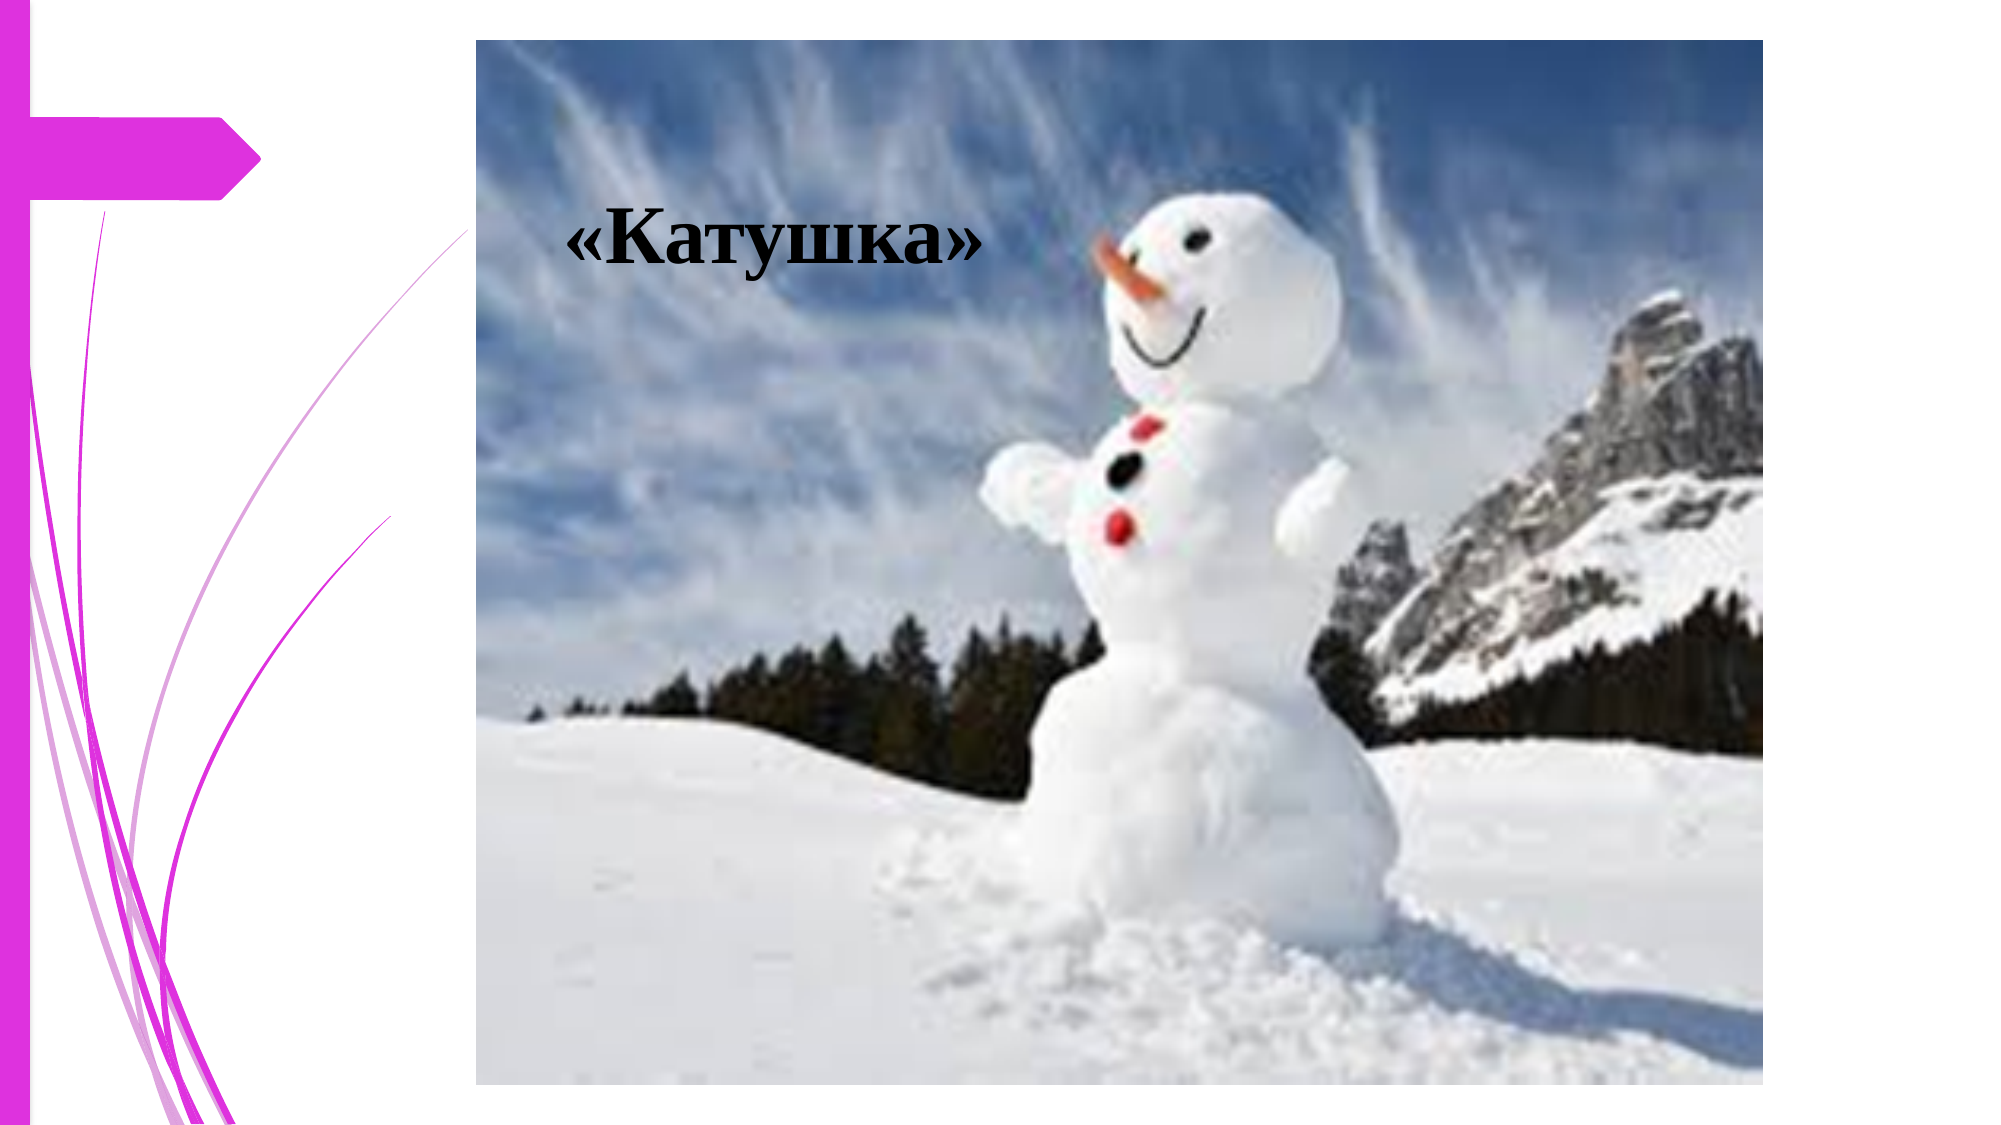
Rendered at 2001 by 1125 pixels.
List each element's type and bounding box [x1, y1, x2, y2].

list [476, 39, 1763, 1085]
